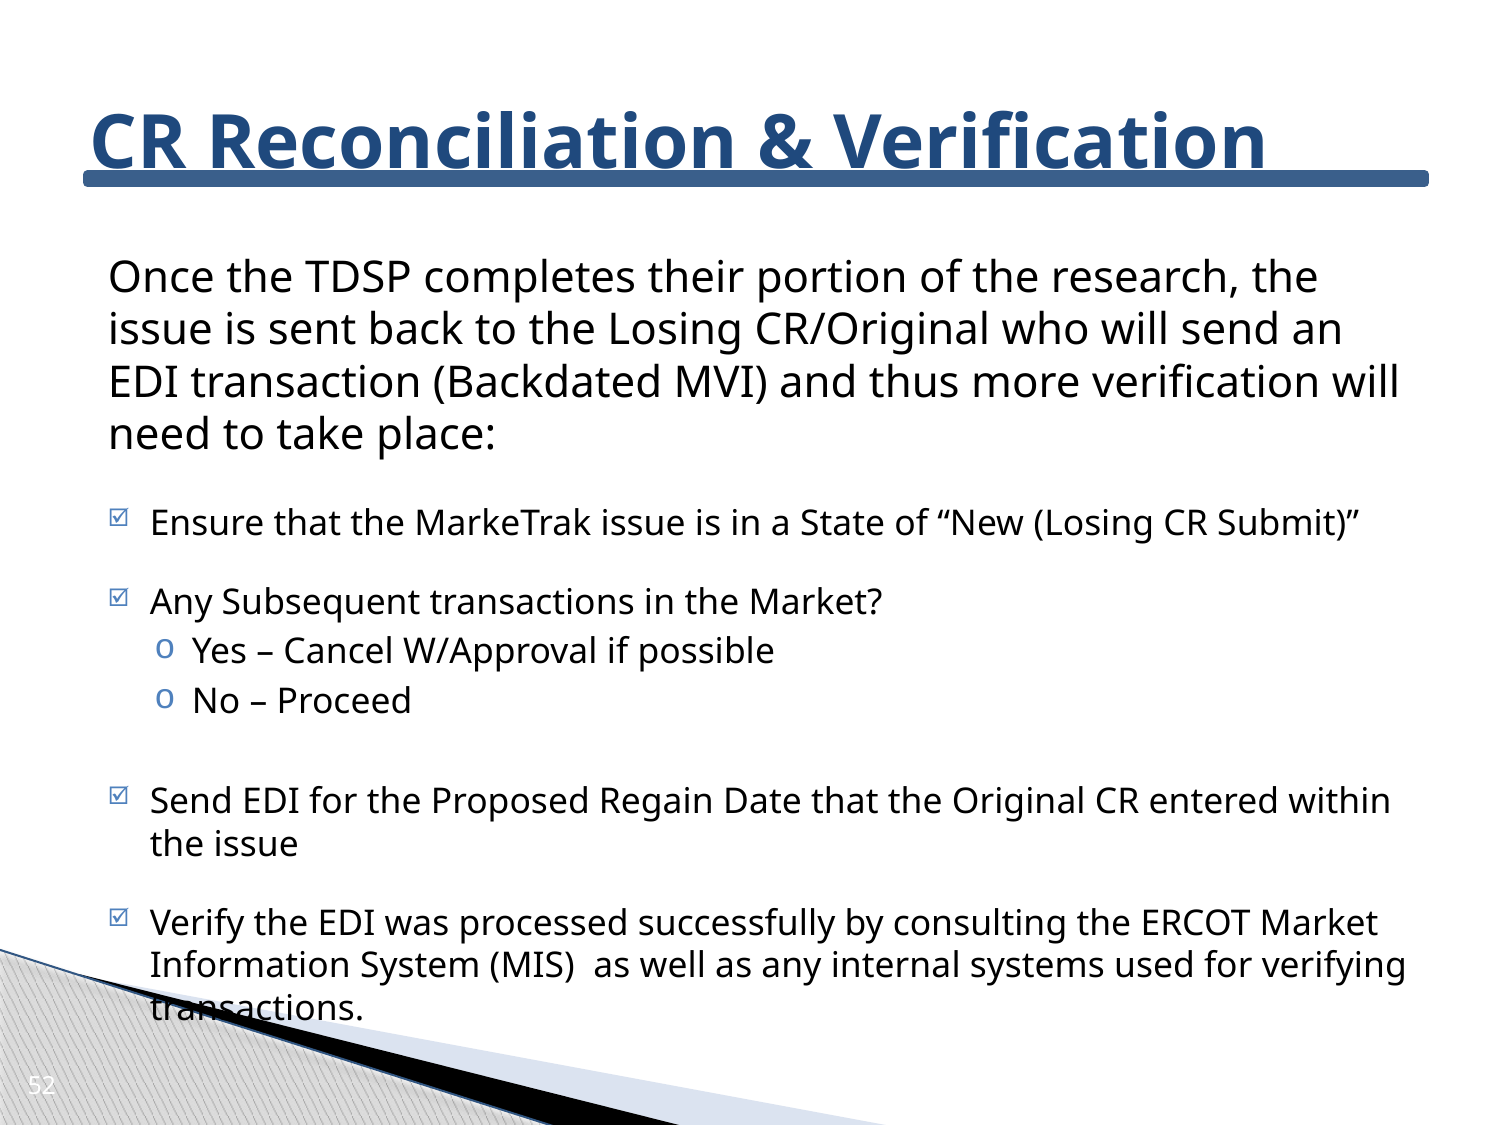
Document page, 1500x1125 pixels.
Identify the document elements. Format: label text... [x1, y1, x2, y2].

list Once the TDSP completes their portion of the research, the issue is sent back to the Losing CR/Original who will send an EDI transaction (Backdated MVI) and thus more verification will need to take place: Ensure that the MarkeTrak issue is in a State of “New (Losing CR Submit)” Any Subsequent transactions in the Market? Yes – Cancel W/Approval if possible No – Proceed Send EDI for the Proposed Regain Date that the Original CR entered within the issue Verify the EDI was processed successfully by consulting the ERCOT Market Information System (MIS) as well as any internal systems used for verifying transactions. [75, 212, 1425, 1000]
title CR Reconciliation & Verification [75, 45, 1425, 212]
slide_number 52 [12, 1051, 150, 1112]
